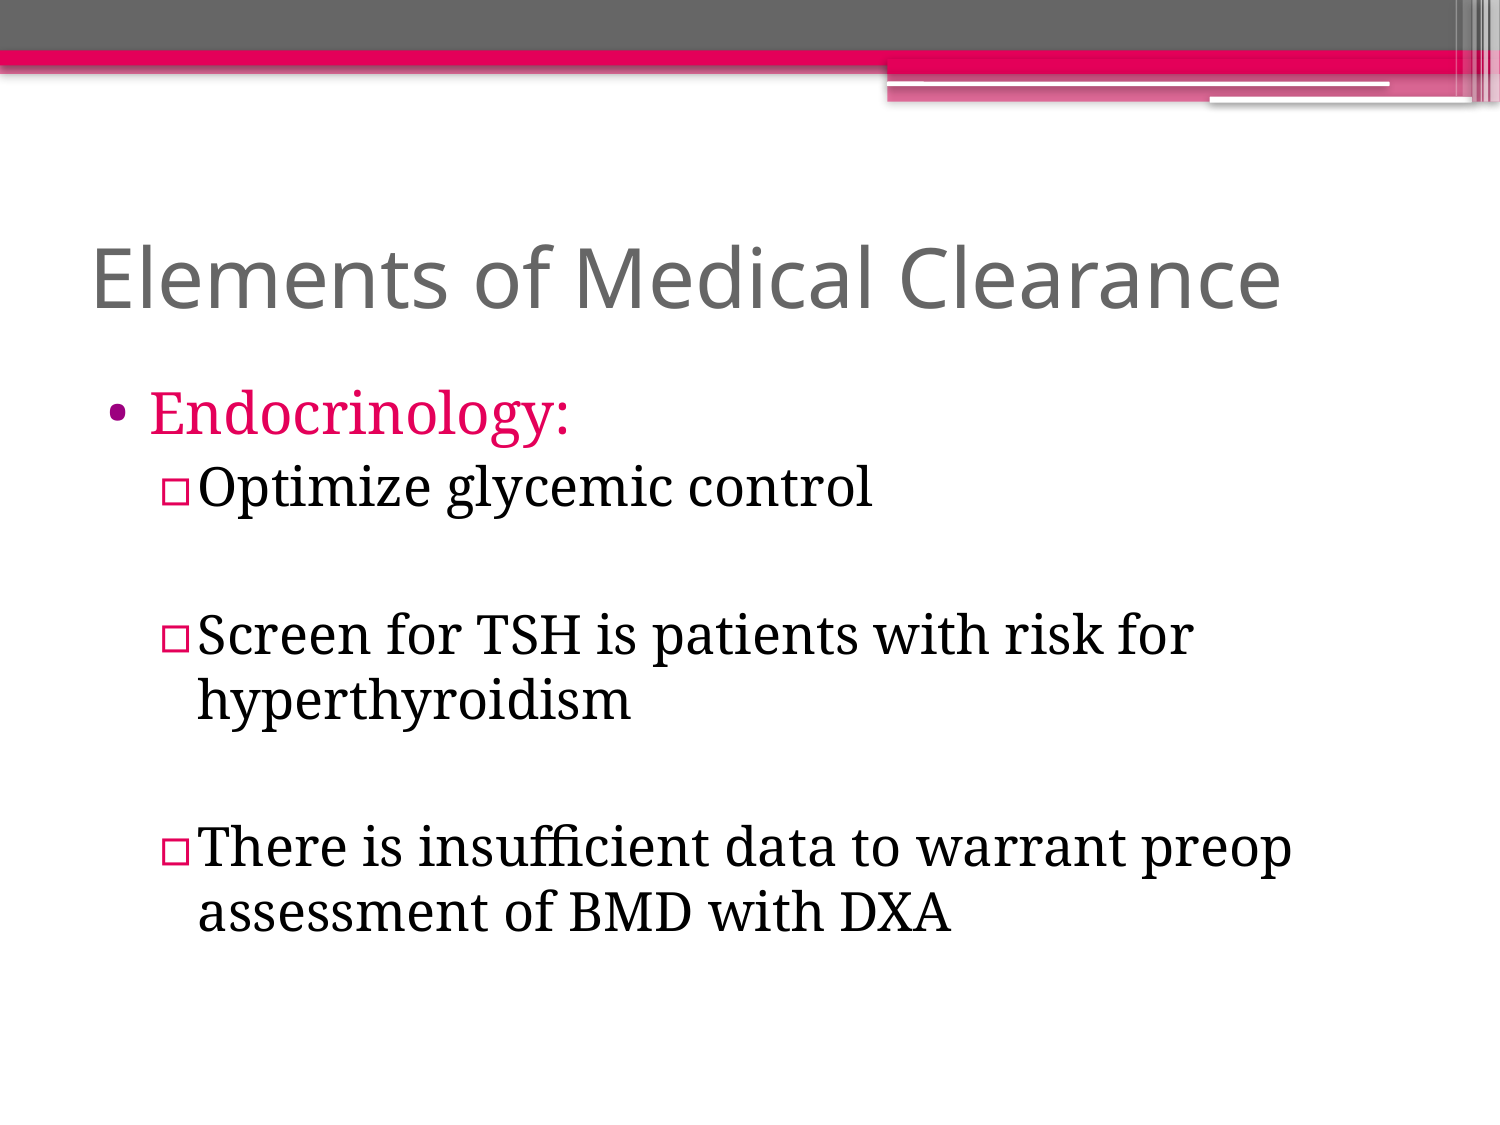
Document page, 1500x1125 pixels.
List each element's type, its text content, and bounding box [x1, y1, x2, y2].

list Endocrinology: Optimize glycemic control Screen for TSH is patients with risk for hyperthyroidism There is insufficient data to warrant preop assessment of BMD with DXA [75, 368, 1425, 1079]
title Elements of Medical Clearance [75, 187, 1425, 363]
